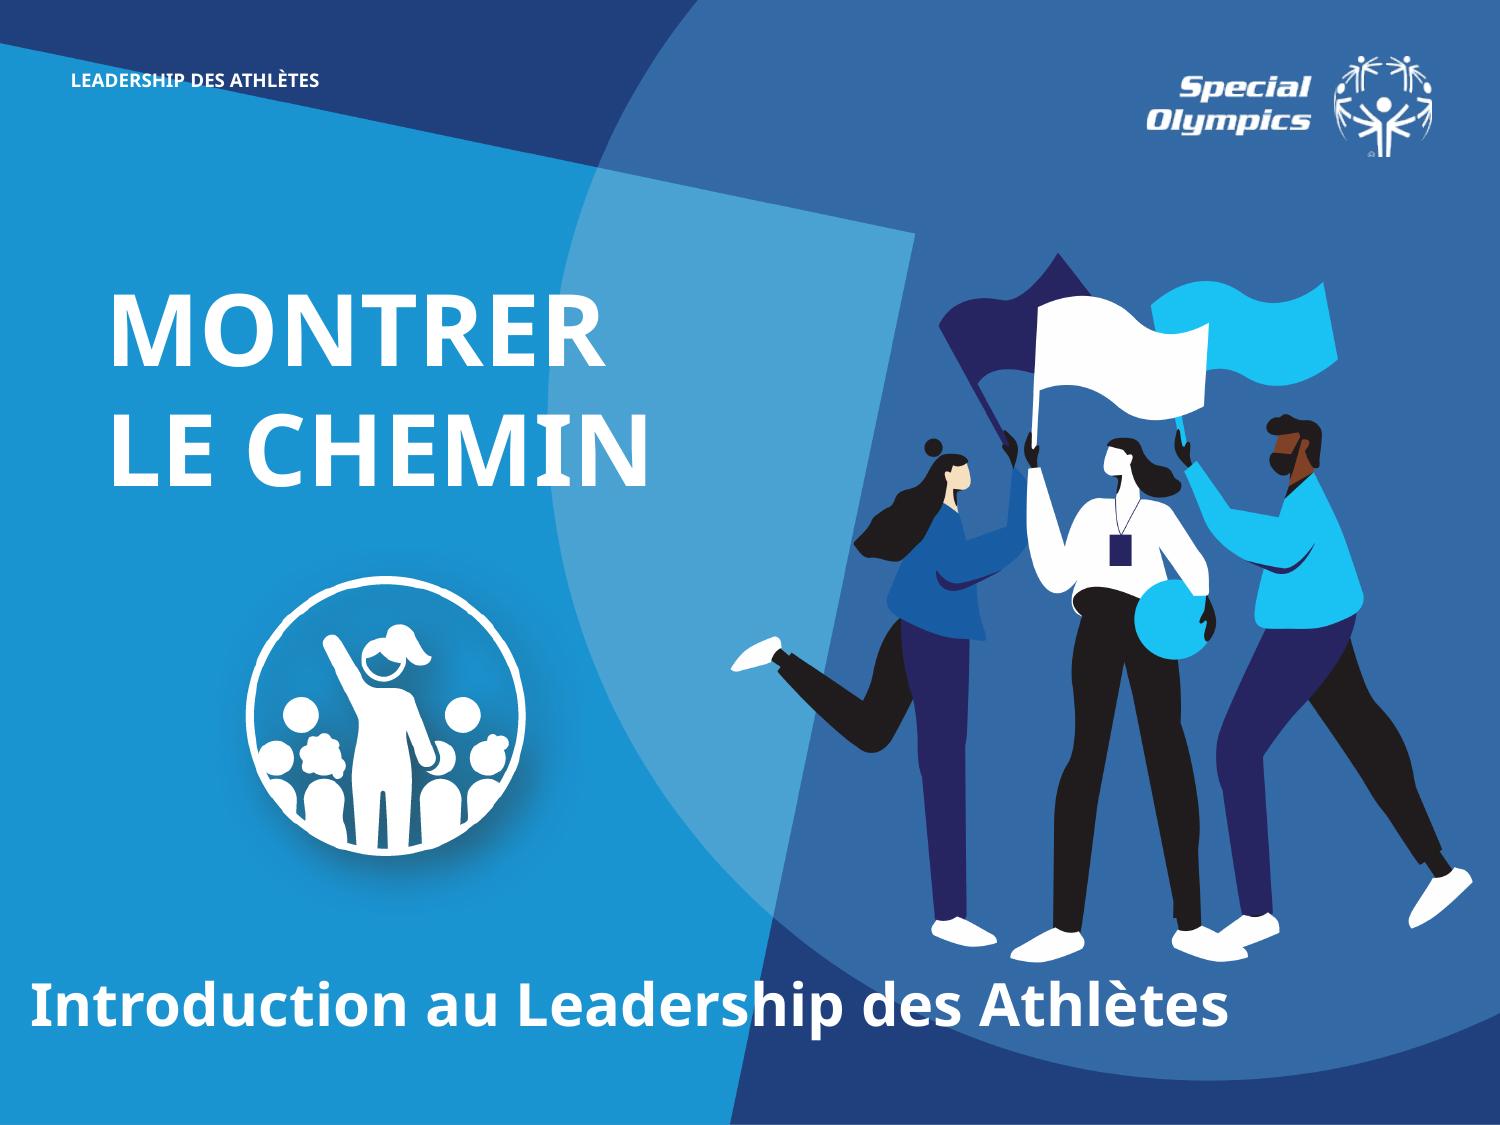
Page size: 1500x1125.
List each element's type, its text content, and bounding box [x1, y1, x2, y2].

text_box LEADERSHIP DES ATHLÈTES [55, 61, 335, 99]
text_box MONTRER LE CHEMIN [90, 259, 670, 560]
text_box Introduction au Leadership des Athlètes [15, 959, 1314, 1101]
picture [0, 0, 1500, 1125]
